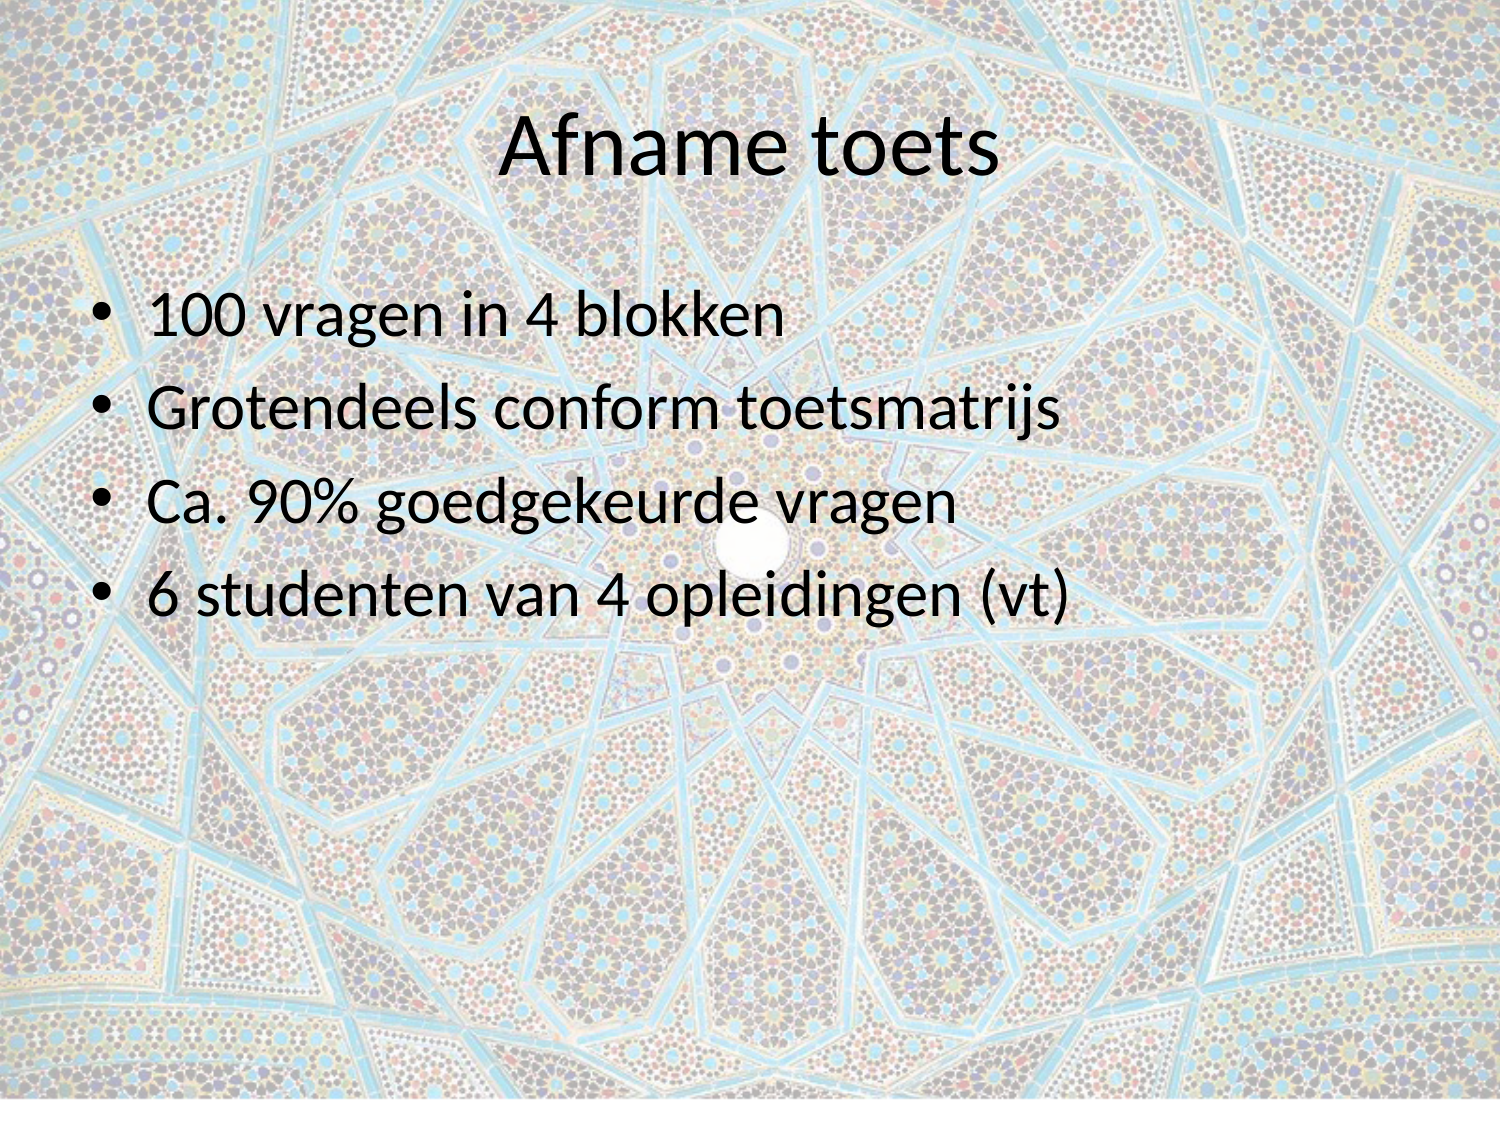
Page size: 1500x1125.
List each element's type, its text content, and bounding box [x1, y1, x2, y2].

list 100 vragen in 4 blokken Grotendeels conform toetsmatrijs Ca. 90% goedgekeurde vragen 6 studenten van 4 opleidingen (vt) [75, 262, 1425, 1005]
title Afname toets [75, 45, 1425, 233]
